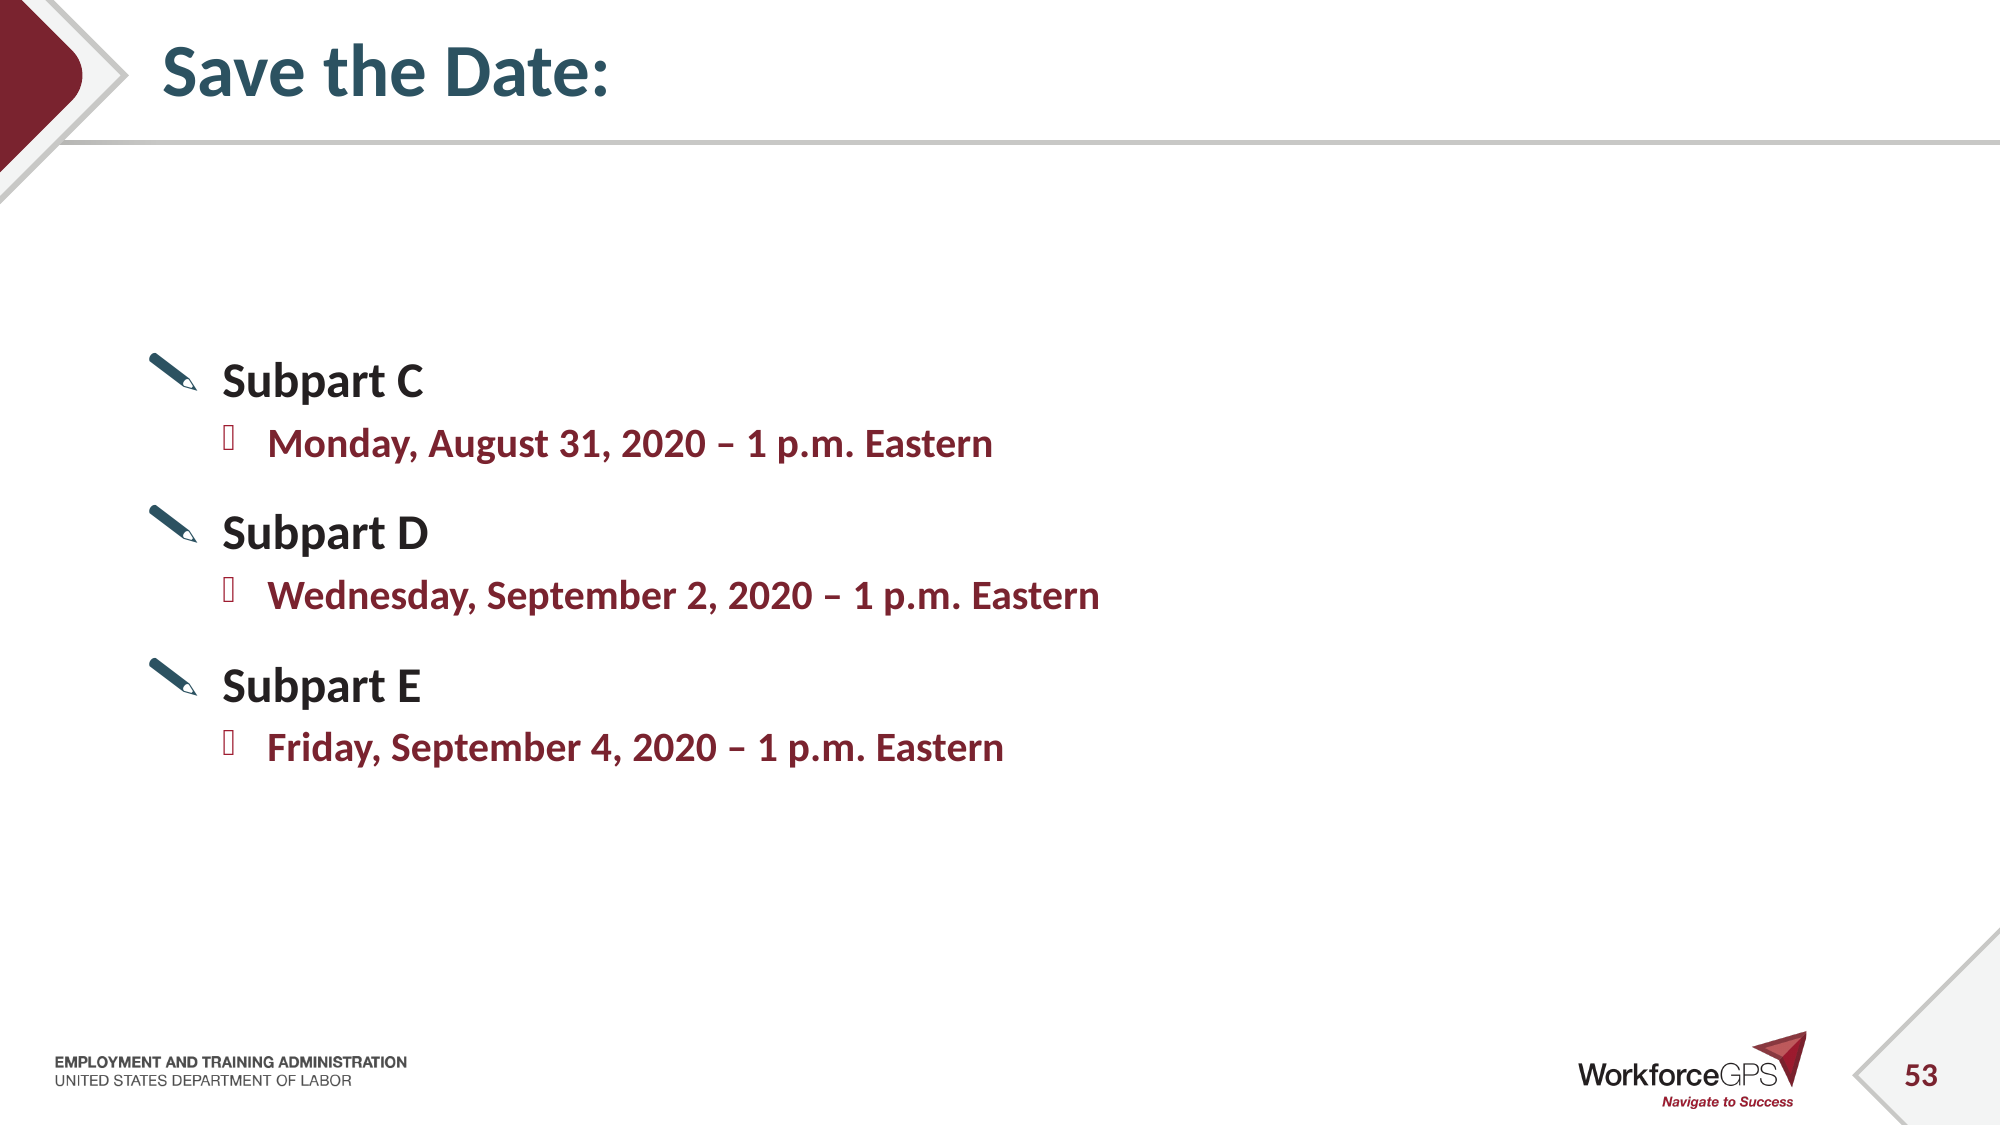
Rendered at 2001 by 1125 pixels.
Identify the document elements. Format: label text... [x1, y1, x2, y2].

slide_number 50 [47, 1049, 420, 1095]
title Save the Date: [132, 7, 1950, 137]
list Subpart C Monday, August 31, 2020 – 1 p.m. Eastern Subpart D Wednesday, September 2, 2020 – 1 p.m. Eastern Subpart E Friday, September 4, 2020 – 1 p.m. Eastern [132, 186, 1950, 1014]
slide_number 53 [1867, 1042, 1975, 1103]
